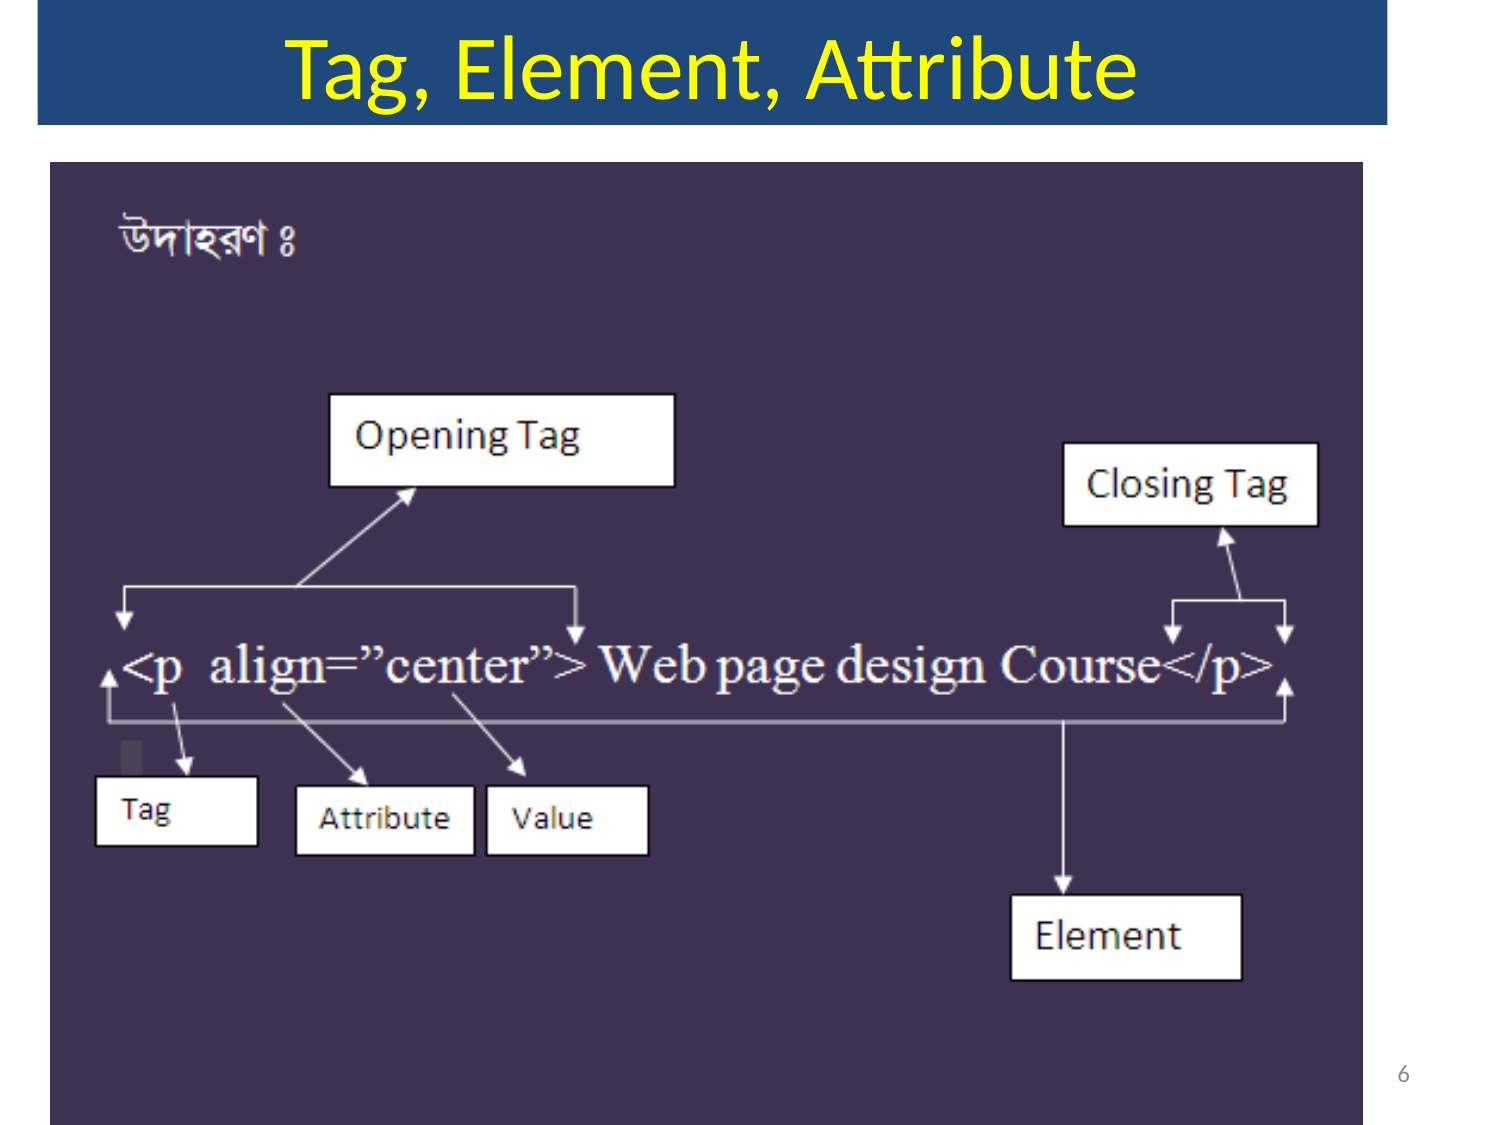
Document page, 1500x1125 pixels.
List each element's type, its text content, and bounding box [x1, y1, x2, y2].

picture [49, 162, 1363, 1125]
title Tag, Element, Attribute [37, 0, 1388, 125]
slide_number 6 [1367, 1042, 1425, 1103]
